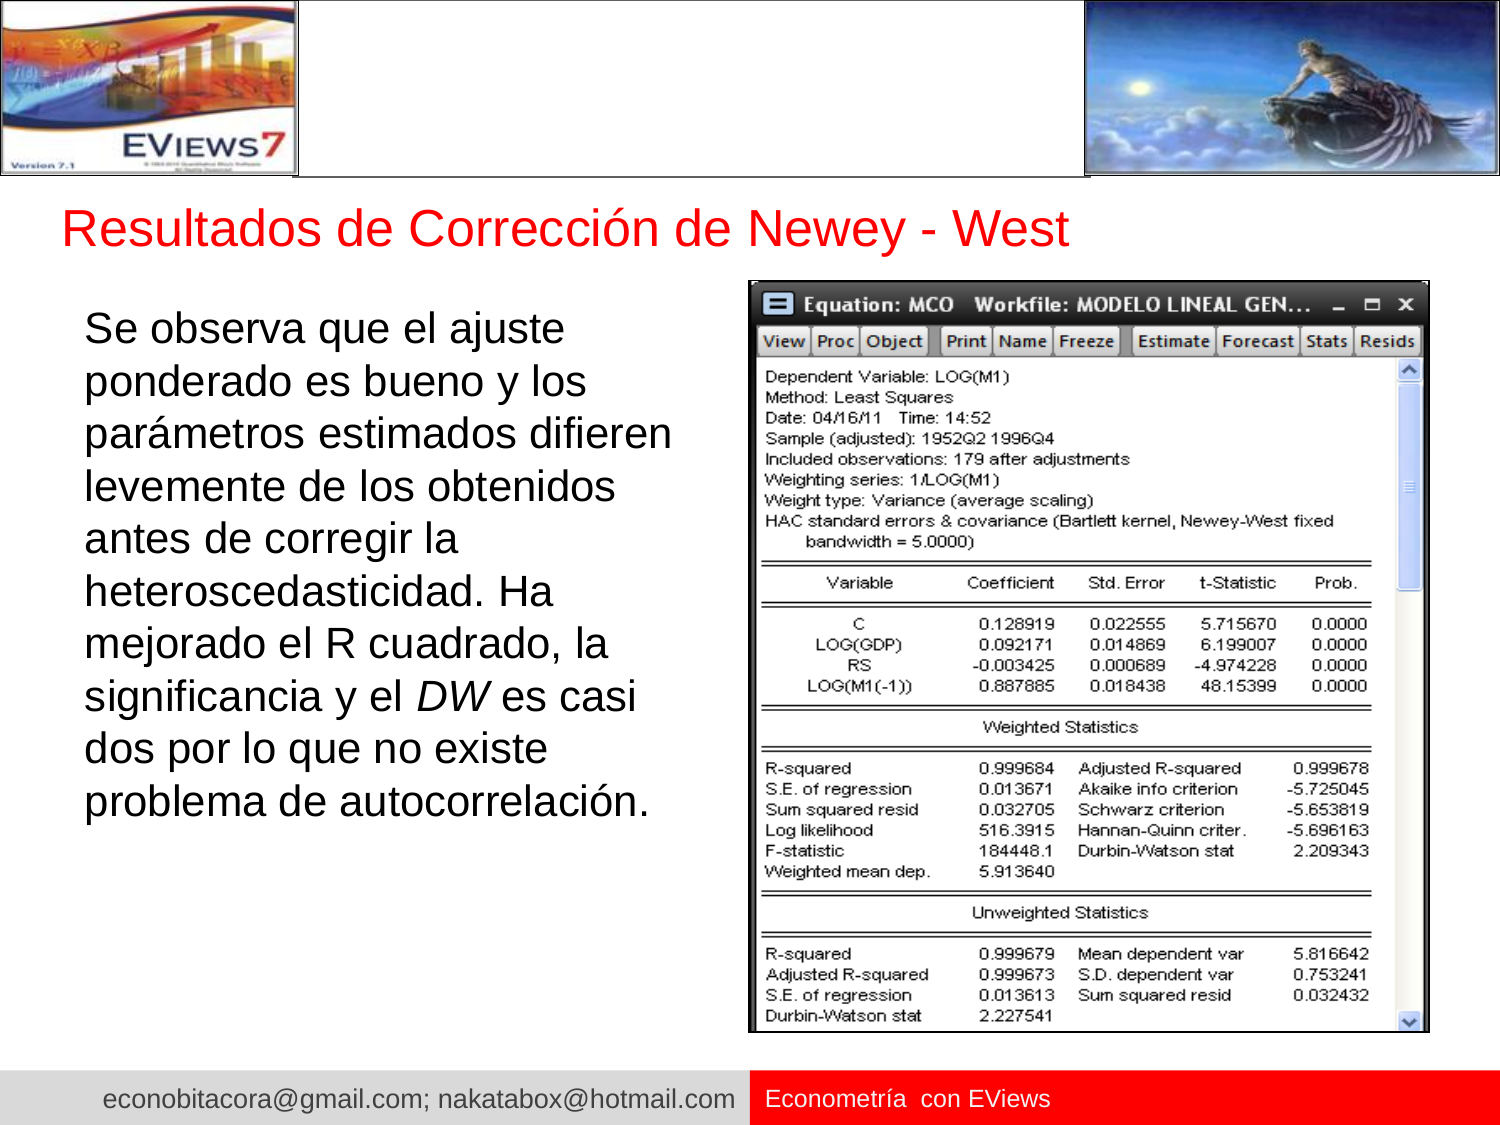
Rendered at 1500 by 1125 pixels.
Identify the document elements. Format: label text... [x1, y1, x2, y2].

picture [749, 280, 1429, 1032]
text_box [299, 0, 1081, 178]
picture [0, 0, 299, 177]
text_box econobitacora@gmail.com; nakatabox@hotmail.com [0, 1070, 749, 1125]
text_box Econometría con EViews [749, 1070, 1500, 1125]
text_box Se observa que el ajuste ponderado es bueno y los parámetros estimados difieren levemente de los obtenidos antes de corregir la heteroscedasticidad. Ha mejorado el R cuadrado, la significancia y el DW es casi dos por lo que no existe problema de autocorrelación. [70, 292, 704, 833]
picture [1084, 0, 1500, 177]
text_box Resultados de Corrección de Newey - West [46, 187, 1372, 270]
